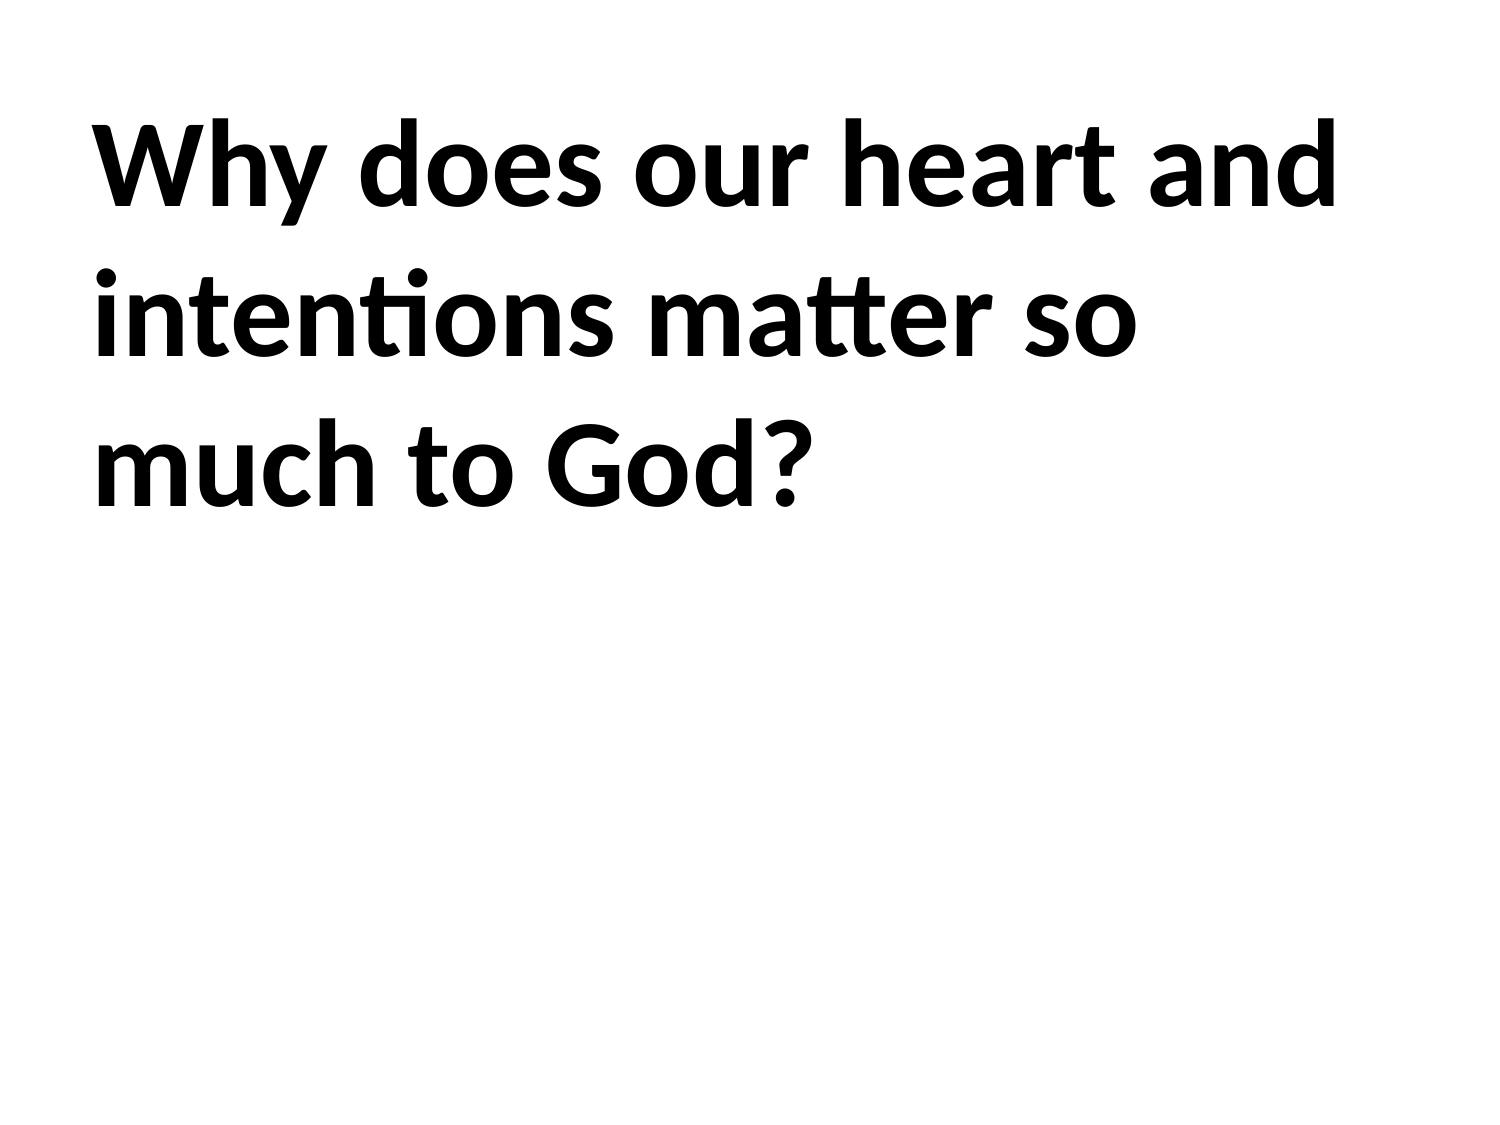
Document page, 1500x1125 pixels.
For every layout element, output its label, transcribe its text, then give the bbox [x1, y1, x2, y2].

text_box Why does our heart and intentions matter so much to God? [77, 73, 1423, 539]
